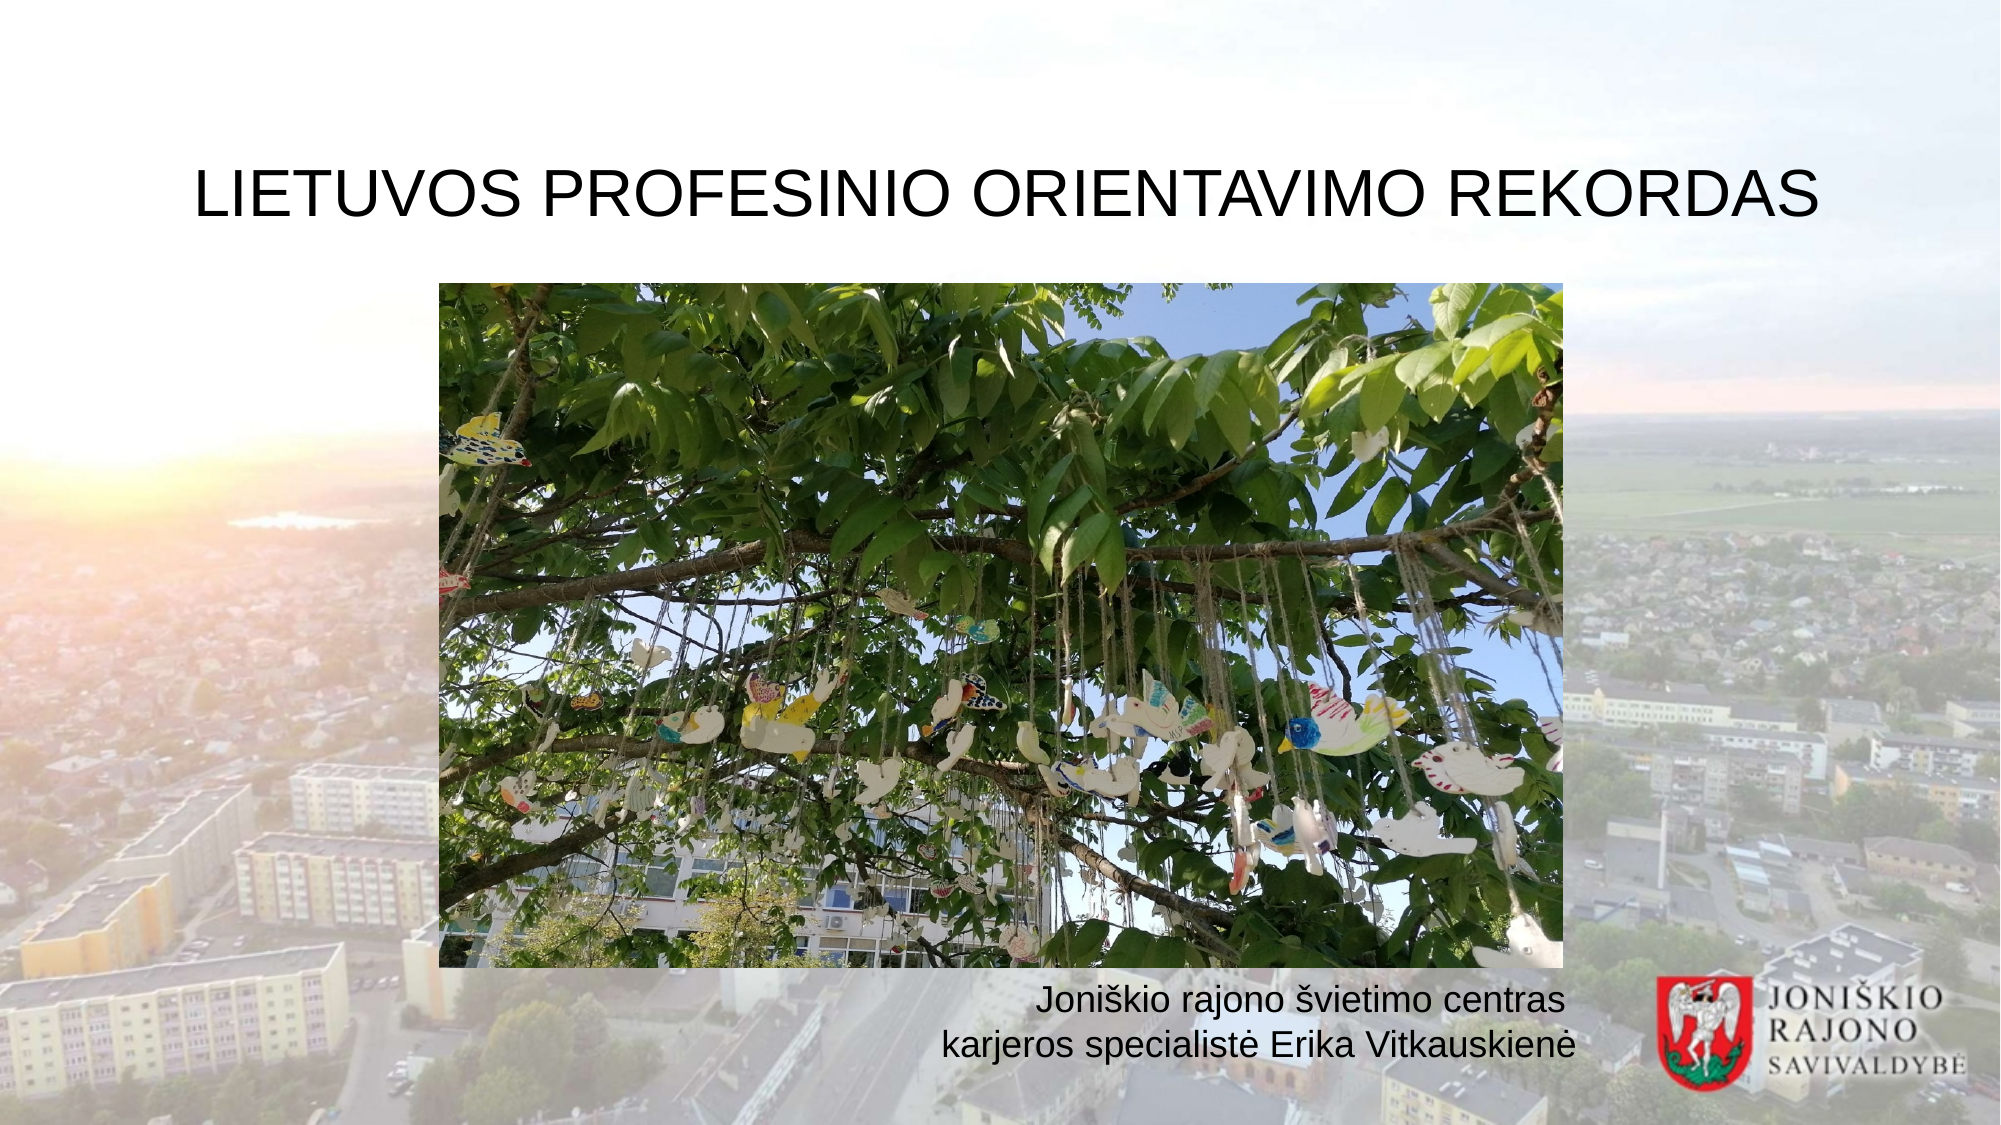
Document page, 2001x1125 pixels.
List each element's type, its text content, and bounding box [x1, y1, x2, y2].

text_box Joniškio rajono švietimo centras karjeros specialistė Erika Vitkauskienė [537, 967, 1618, 1072]
picture [0, 0, 2001, 1125]
title LIETUVOS PROFESINIO ORIENTAVIMO REKORDAS [87, 84, 1928, 238]
